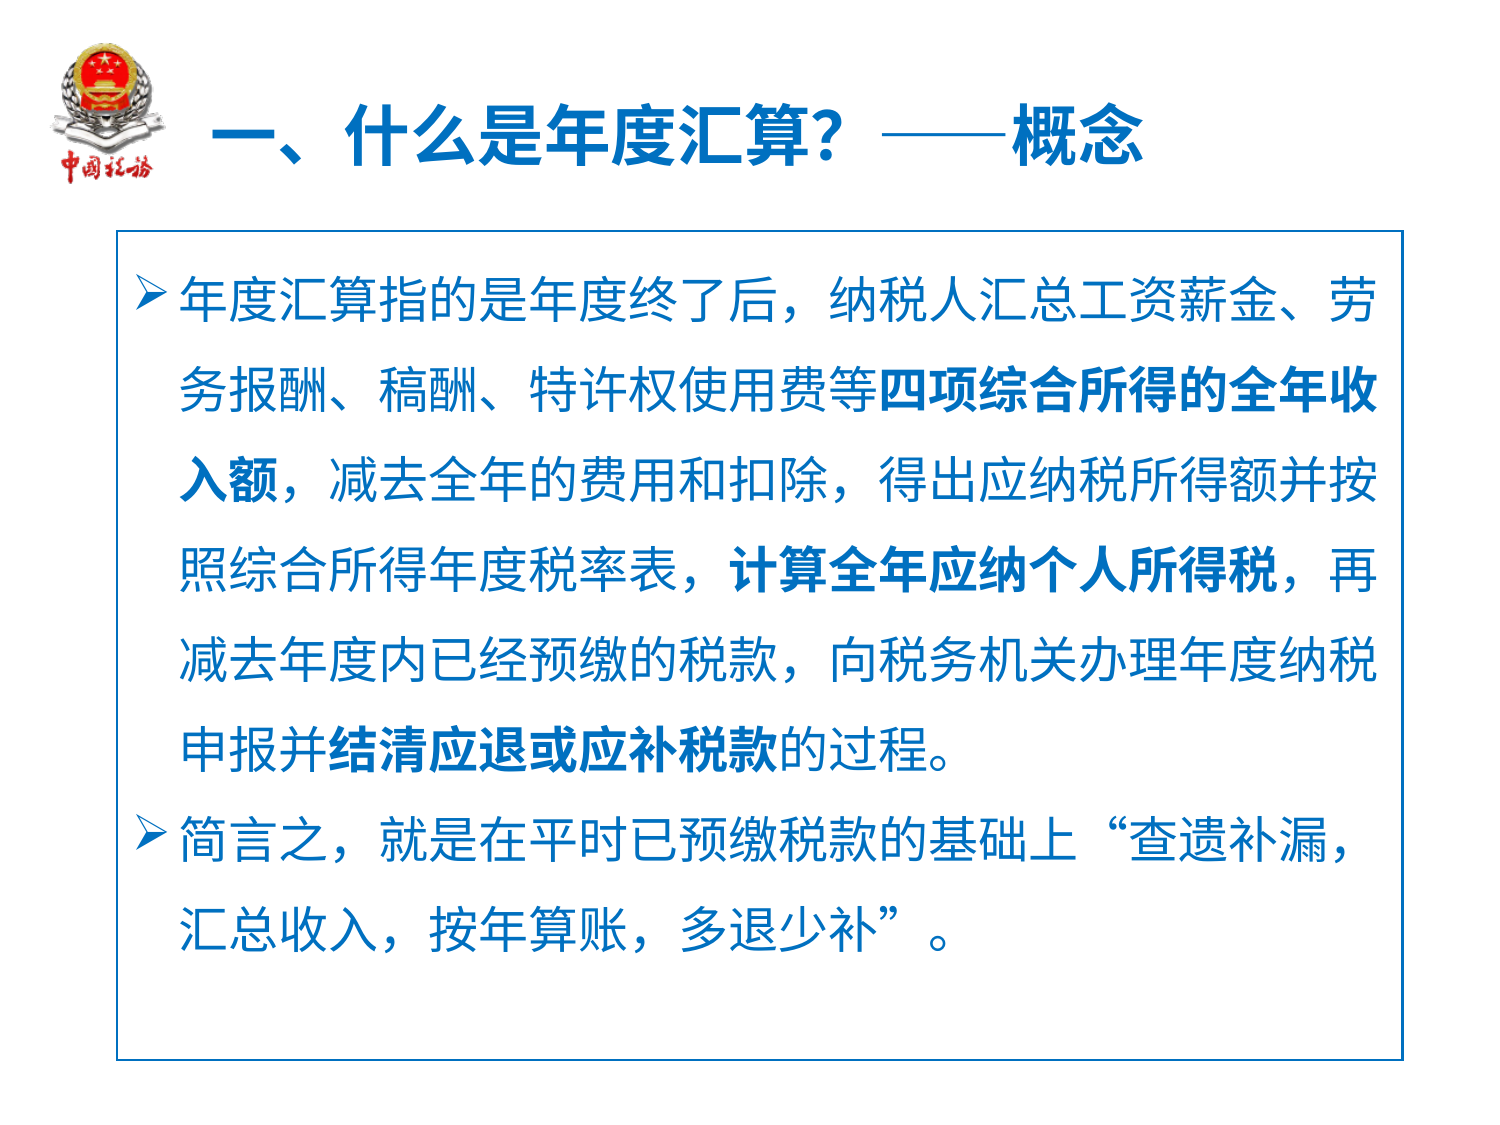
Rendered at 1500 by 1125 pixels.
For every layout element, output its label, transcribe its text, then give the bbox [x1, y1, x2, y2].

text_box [117, 231, 1403, 1060]
text_box 一、什么是年度汇算？——概念 [195, 67, 1373, 161]
picture [22, 33, 188, 194]
